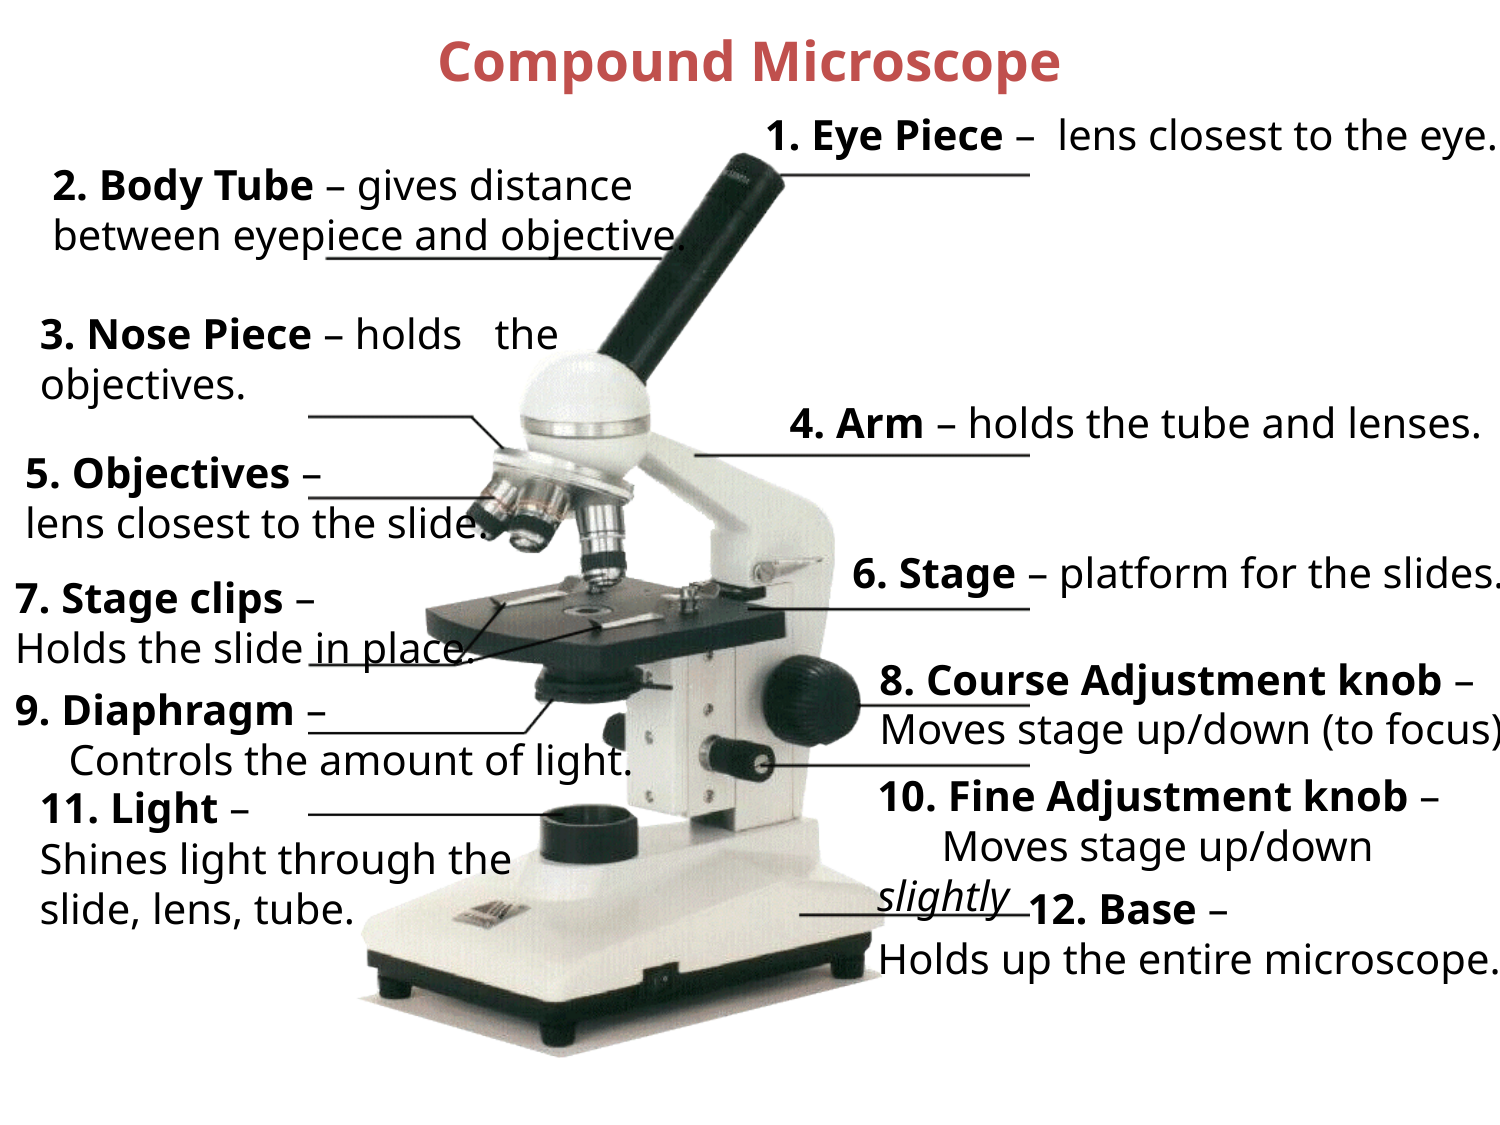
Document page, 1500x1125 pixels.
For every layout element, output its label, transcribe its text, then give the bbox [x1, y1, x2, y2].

text_box 12. Base – Holds up the entire microscope. [1035, 875, 1500, 988]
text_box 9. Diaphragm – Controls the amount of light. [0, 676, 302, 750]
text_box 3. Nose Piece – holds the objectives. [24, 299, 302, 361]
text_box 6. Stage – platform for the slides. [1035, 539, 1500, 613]
text_box 7. Stage clips – Holds the slide in place. [0, 564, 302, 638]
text_box 4. Arm – holds the tube and lenses. [1035, 389, 1500, 463]
text_box 5. Objectives – lens closest to the slide. [10, 439, 302, 513]
text_box 10. Fine Adjustment knob – Moves stage up/down slightly [1035, 762, 1500, 875]
picture [308, 149, 1030, 1076]
title Compound Microscope [29, 19, 1471, 100]
text_box 2. Body Tube – gives distance between eyepiece and objective. [37, 151, 304, 213]
text_box 8. Course Adjustment knob – Moves stage up/down (to focus). [1035, 645, 1500, 759]
text_box 1. Eye Piece – lens closest to the eye. [750, 101, 1500, 163]
text_box 11. Light – Shines light through the slide, lens, tube. [24, 774, 302, 849]
